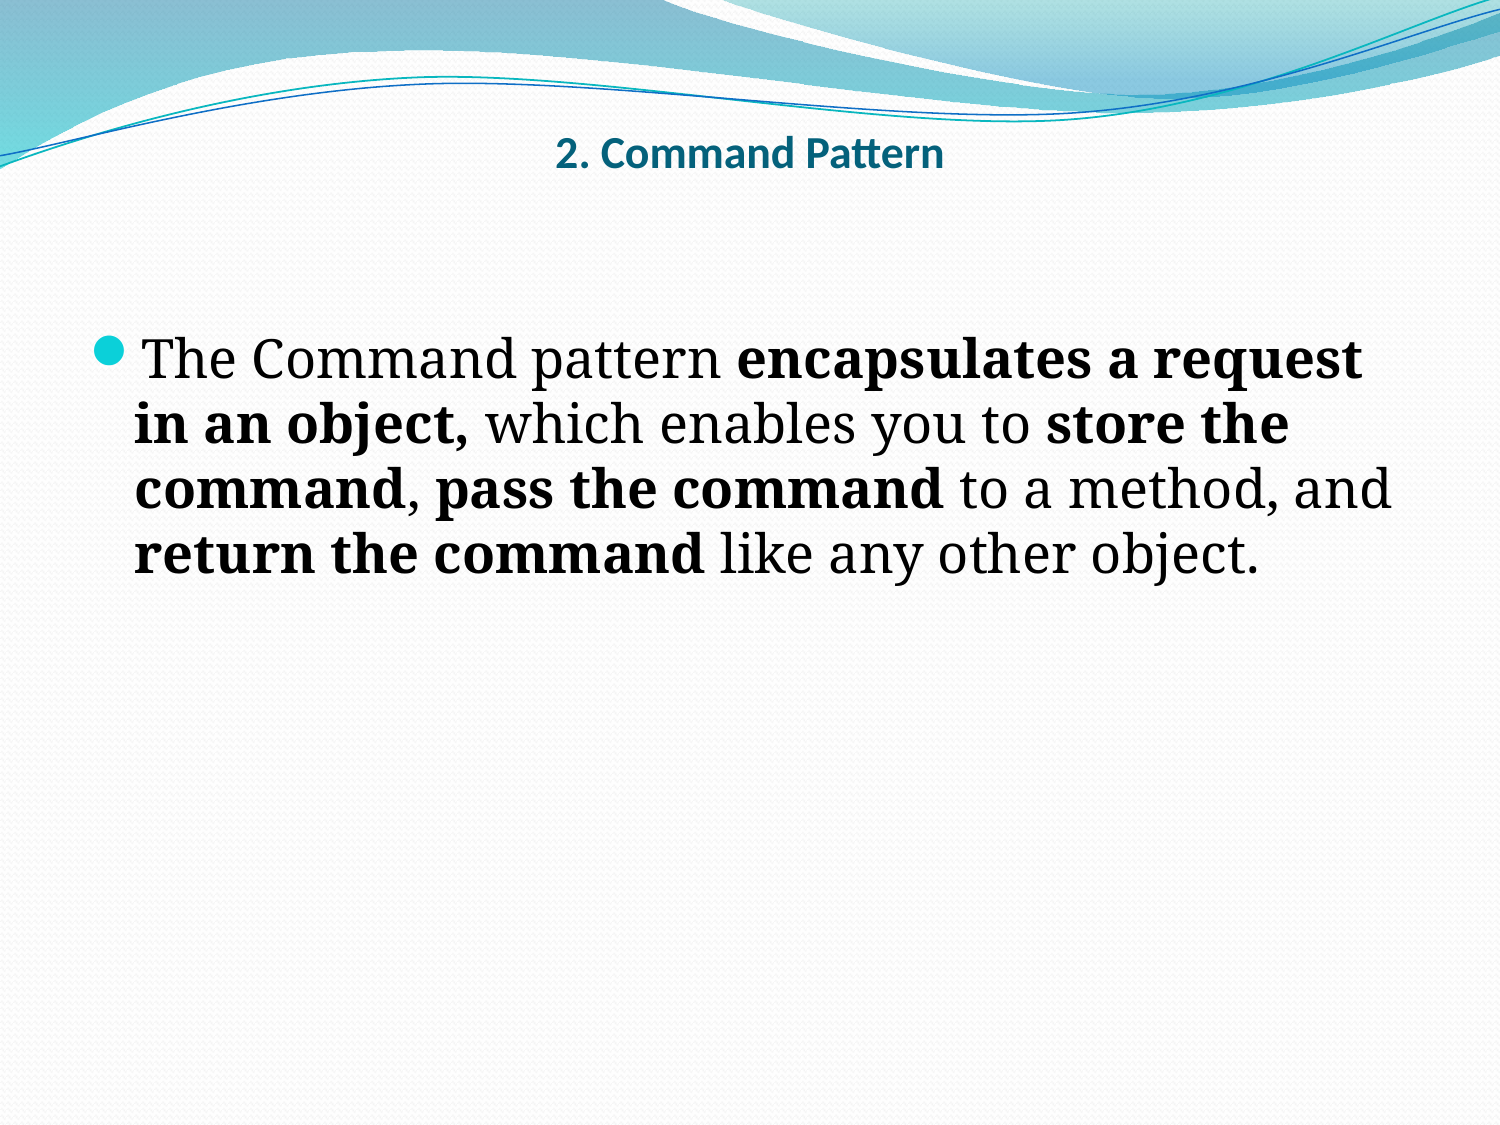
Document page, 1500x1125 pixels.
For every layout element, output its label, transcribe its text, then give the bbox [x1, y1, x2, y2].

title 2. Command Pattern [75, 115, 1425, 235]
list The Command pattern encapsulates a request in an object, which enables you to store the command, pass the command to a method, and return the command like any other object. [75, 317, 1425, 1038]
